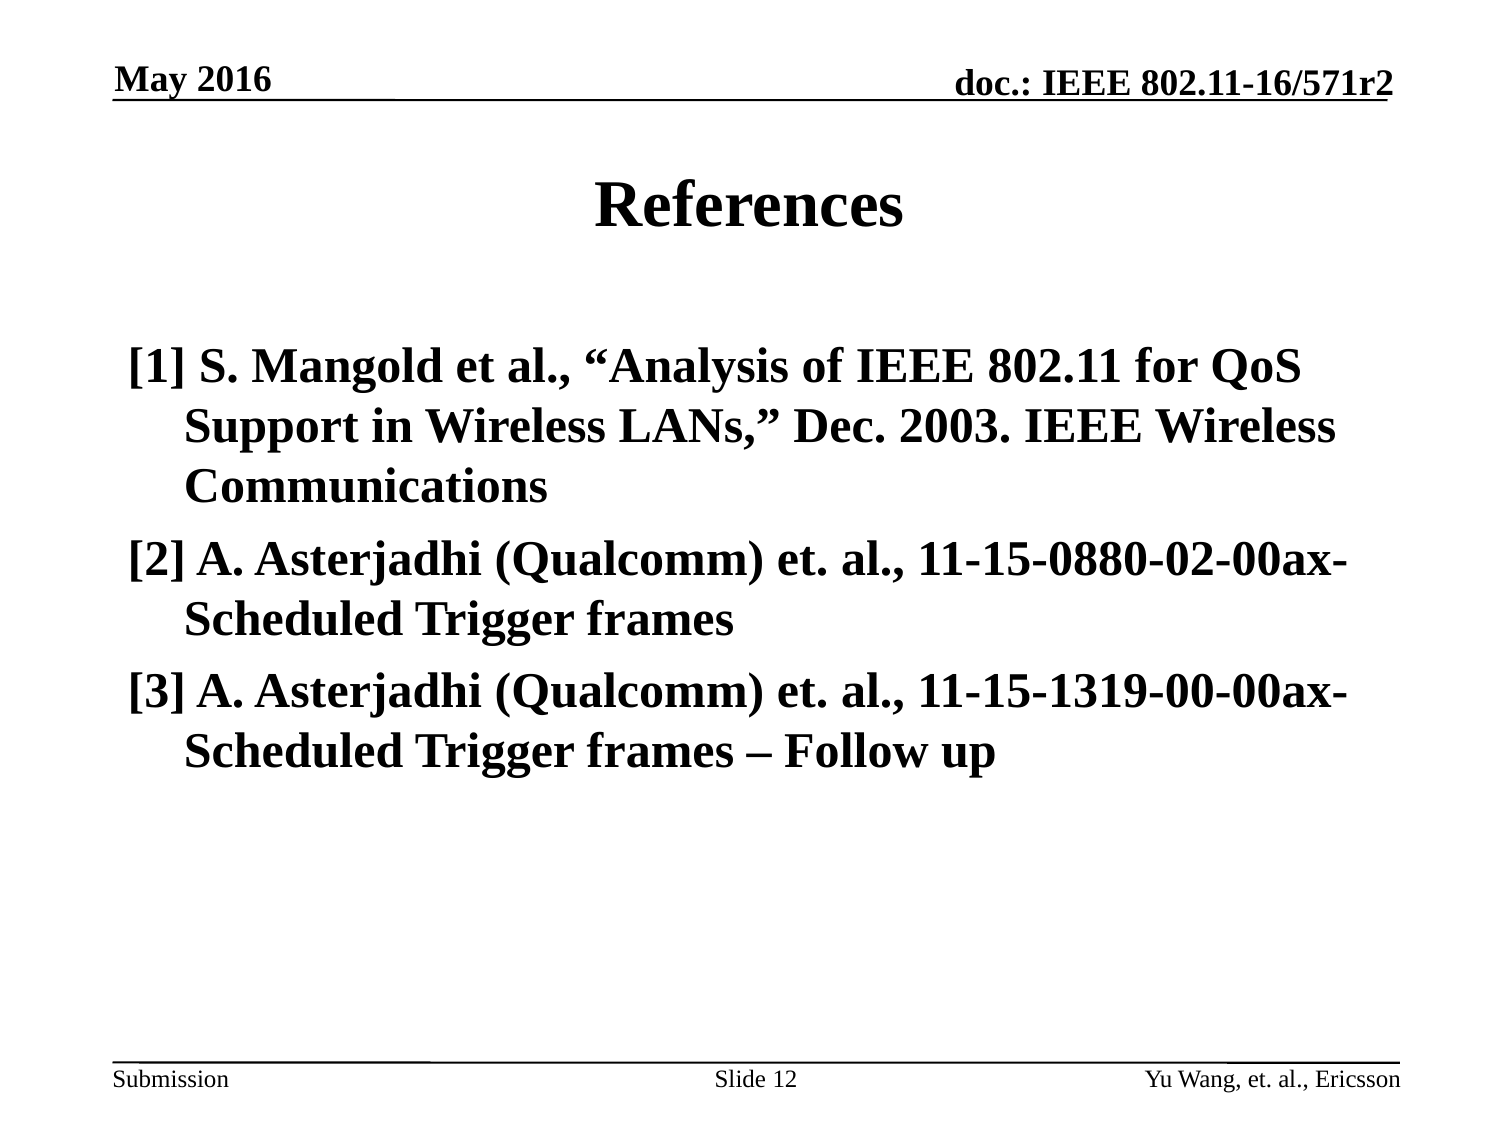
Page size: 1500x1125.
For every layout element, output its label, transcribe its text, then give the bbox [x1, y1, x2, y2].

title References [112, 112, 1388, 288]
list [1] S. Mangold et al., “Analysis of IEEE 802.11 for QoS Support in Wireless LANs,” Dec. 2003. IEEE Wireless Communications [2] A. Asterjadhi (Qualcomm) et. al., 11-15-0880-02-00ax-Scheduled Trigger frames [3] A. Asterjadhi (Qualcomm) et. al., 11-15-1319-00-00ax-Scheduled Trigger frames – Follow up [112, 324, 1388, 1000]
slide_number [114, 54, 423, 100]
footer Yu Wang, et. al., Ericsson [878, 1061, 1402, 1093]
slide_number Slide 12 [712, 1061, 800, 1123]
